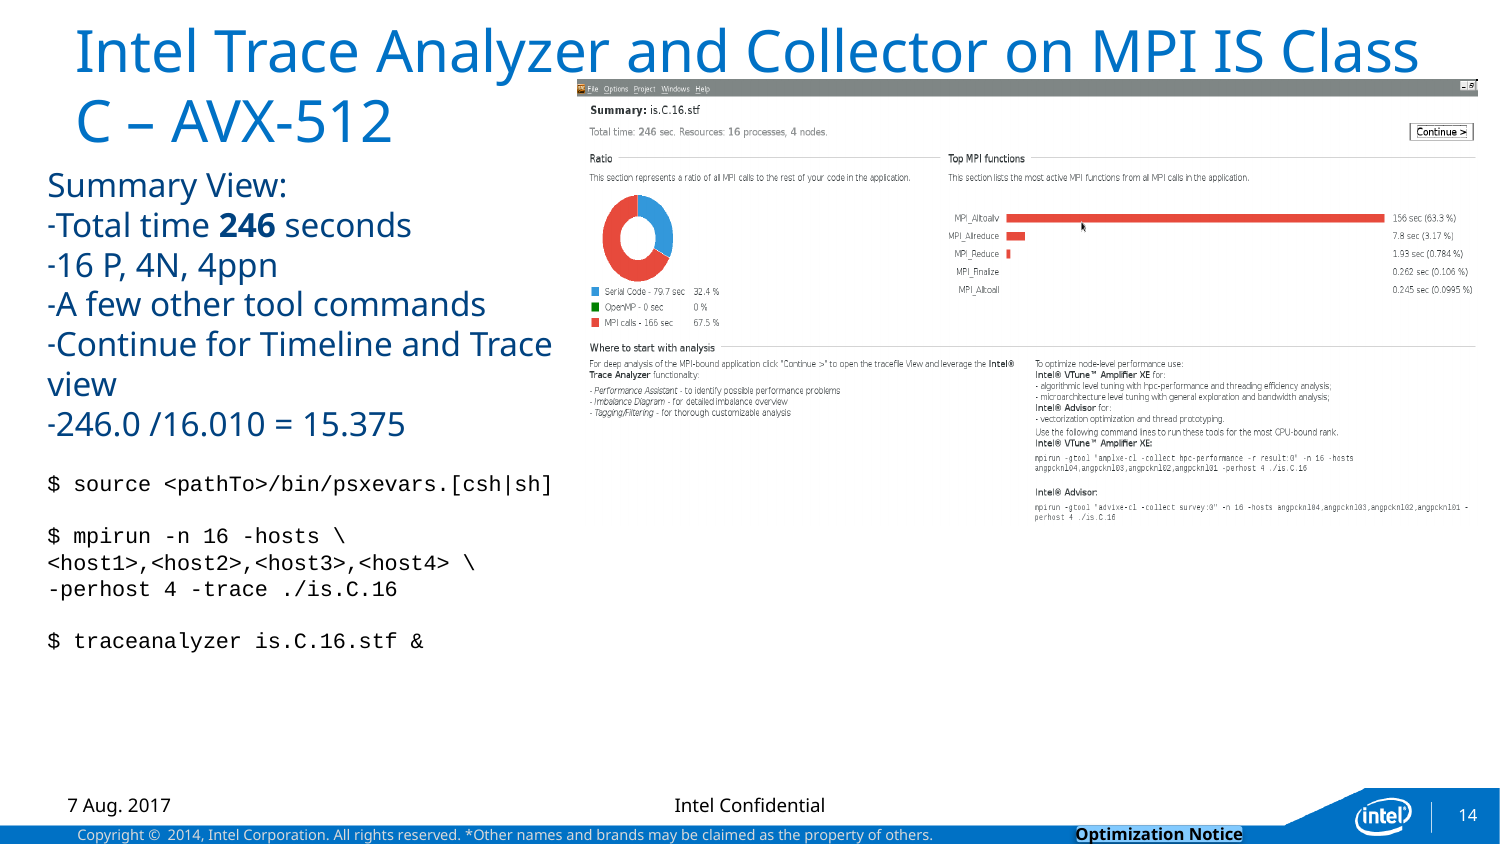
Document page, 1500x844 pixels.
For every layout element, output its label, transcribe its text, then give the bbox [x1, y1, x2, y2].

text_box Summary View: Total time 246 seconds 16 P, 4N, 4ppn A few other tool commands Continue for Timeline and Trace view 246.0 /16.010 = 15.375 $ source <pathTo>/bin/psxevars.[csh|sh] $ mpirun -n 16 -hosts \ <host1>,<host2>,<host3>,<host4> \ -perhost 4 -trace ./is.C.16 $ traceanalyzer is.C.16.stf & [32, 156, 578, 741]
slide_number 14 [1422, 794, 1478, 840]
footer Intel Confidential [512, 782, 988, 827]
picture [0, 788, 1500, 844]
title Intel Trace Analyzer and Collector on MPI IS Class C – AVX-512 [75, 14, 1425, 156]
picture [577, 79, 1478, 526]
